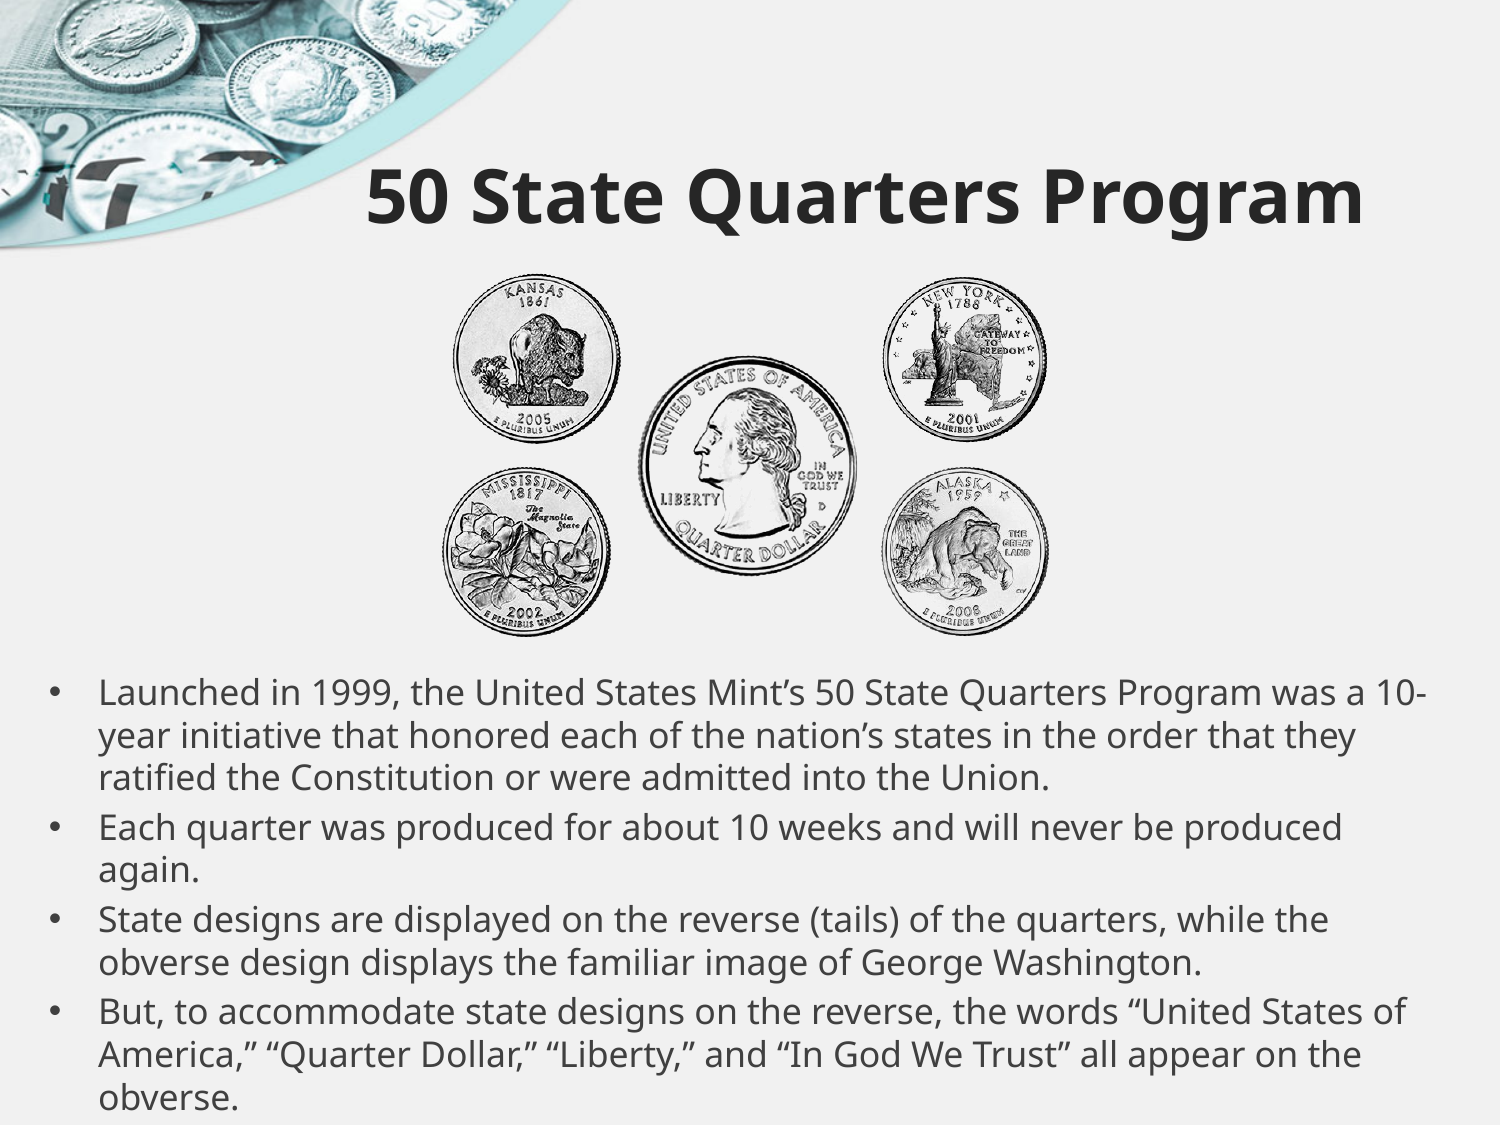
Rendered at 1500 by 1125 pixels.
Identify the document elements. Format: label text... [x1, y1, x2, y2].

picture [0, 0, 1500, 1125]
list Launched in 1999, the United States Mint’s 50 State Quarters Program was a 10-year initiative that honored each of the nation’s states in the order that they ratified the Constitution or were admitted into the Union. Each quarter was produced for about 10 weeks and will never be produced again. State designs are displayed on the reverse (tails) of the quarters, while the obverse design displays the familiar image of George Washington. But, to accommodate state designs on the reverse, the words “United States of America,” “Quarter Dollar,” “Liberty,” and “In God We Trust” all appear on the obverse. [34, 662, 1463, 1125]
title 50 State Quarters Program [350, 99, 1451, 288]
